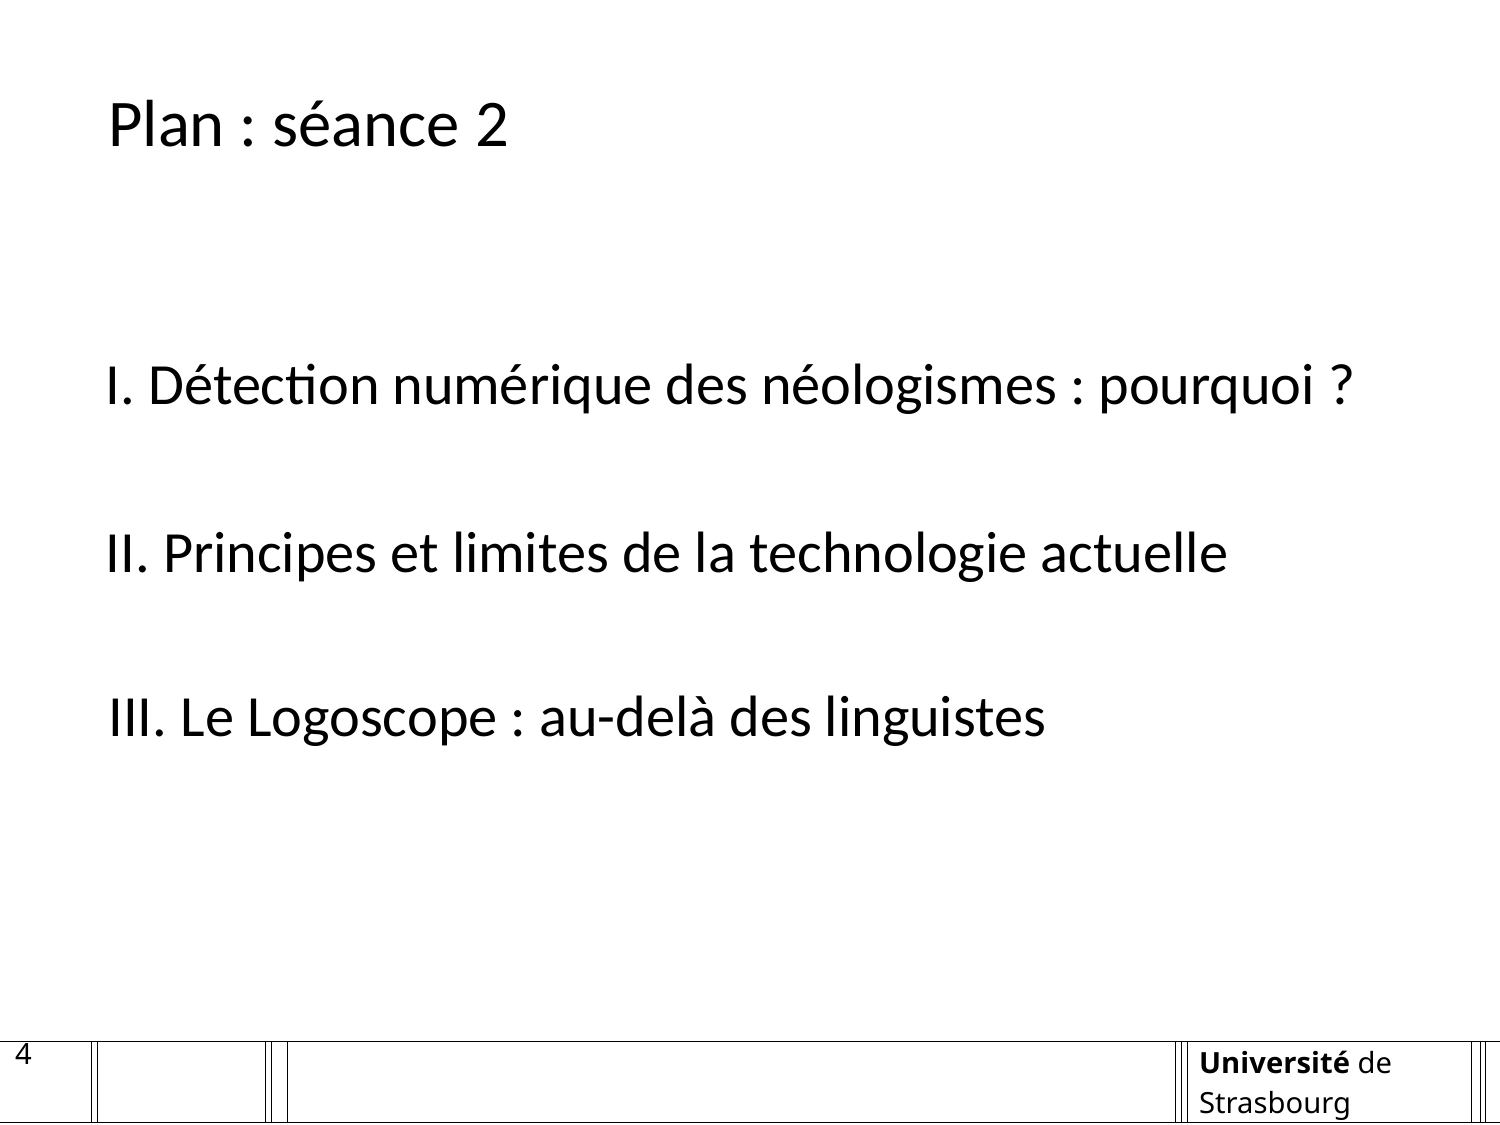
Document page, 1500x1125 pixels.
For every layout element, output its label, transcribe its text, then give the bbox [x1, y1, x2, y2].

text_box Plan : séance 2 [93, 72, 525, 167]
footer [287, 1032, 1175, 1078]
text_box II. Principes et limites de la technologie actuelle [91, 506, 1366, 592]
text_box I. Détection numérique des néologismes : pourquoi ? [91, 338, 1419, 424]
slide_number 4 [0, 1032, 92, 1078]
text_box III. Le Logoscope : au-delà des linguistes [93, 670, 1430, 756]
